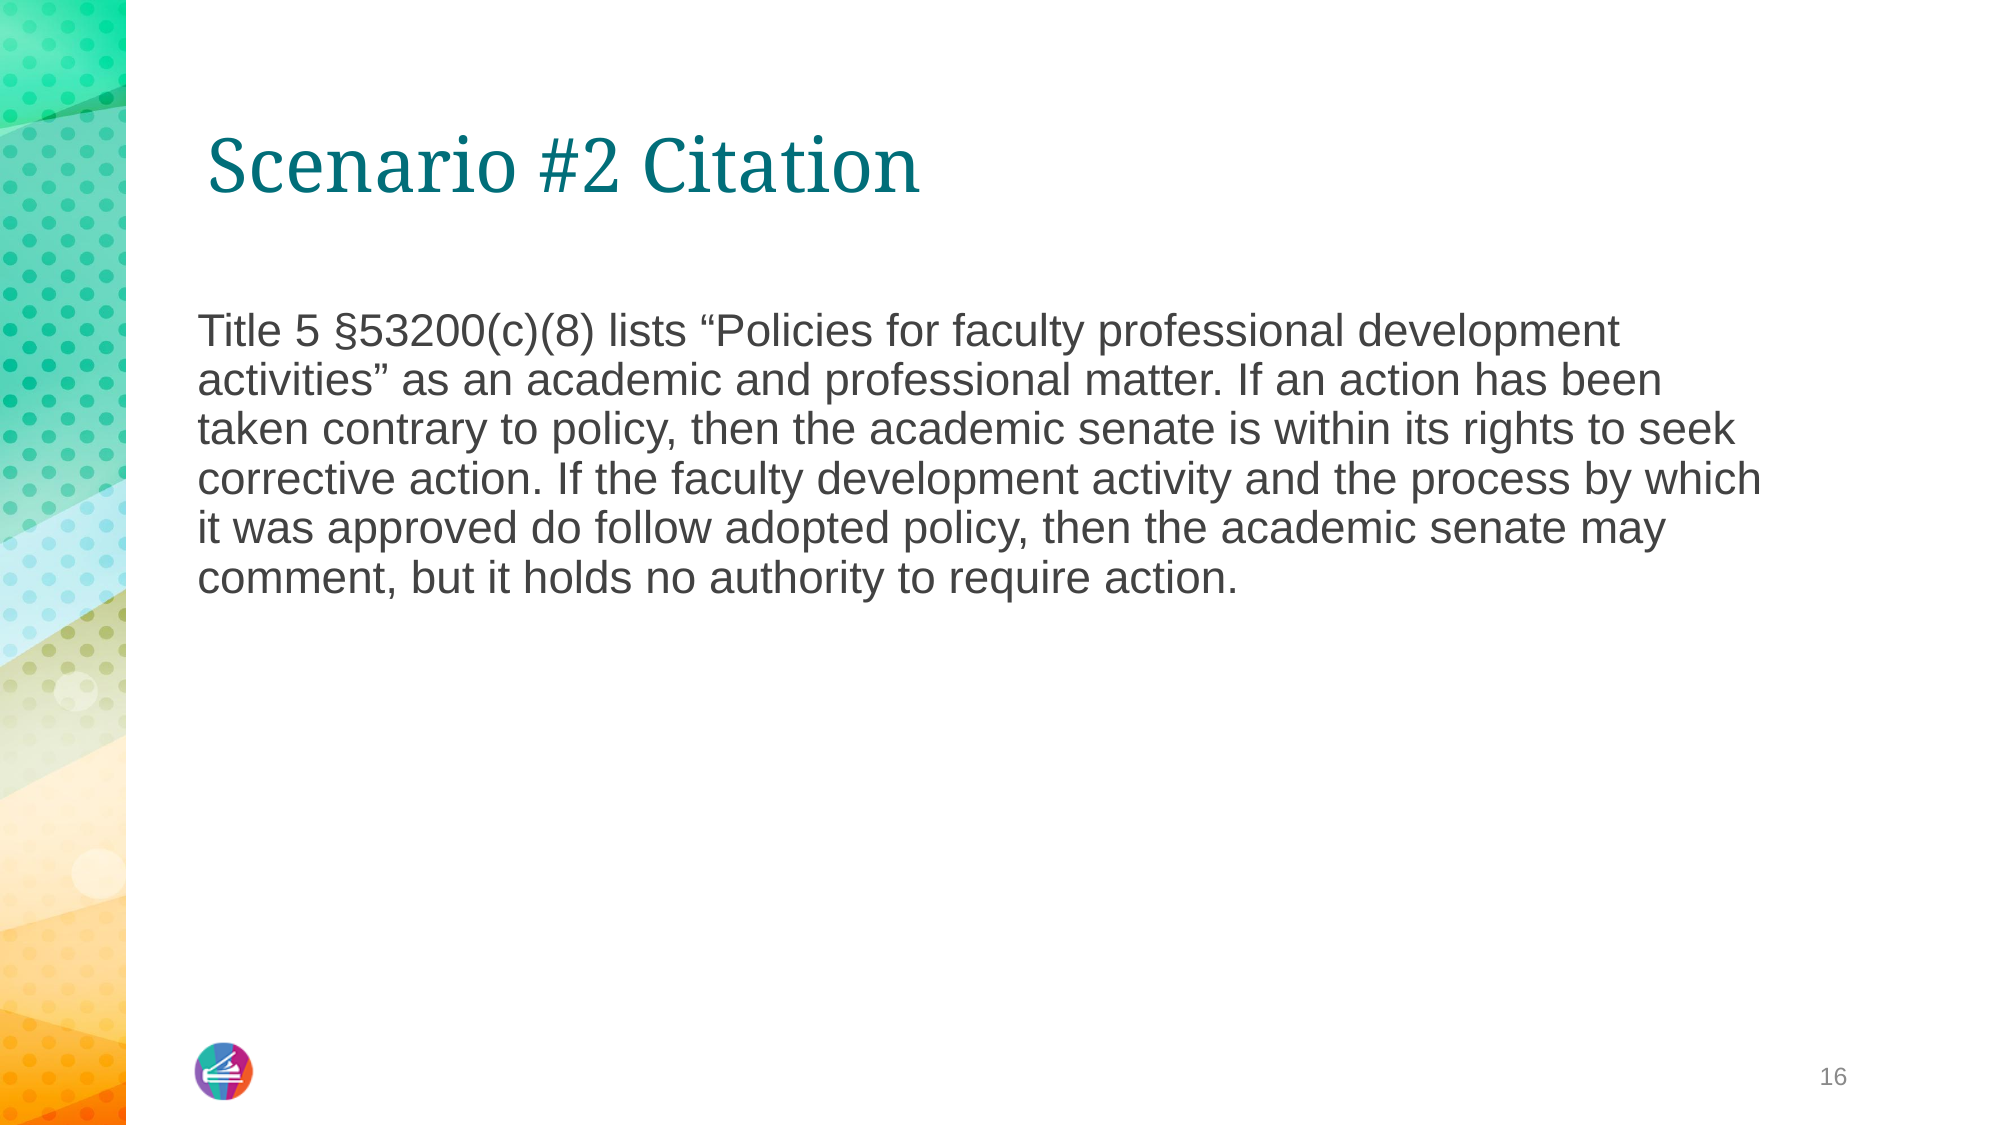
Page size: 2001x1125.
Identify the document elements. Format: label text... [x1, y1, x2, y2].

picture [0, 0, 126, 1125]
list Title 5 §53200(c)(8) lists “Policies for faculty professional development activities” as an academic and professional matter. If an action has been taken contrary to policy, then the academic senate is within its rights to seek corrective action. If the faculty development activity and the process by which it was approved do follow adopted policy, then the academic senate may comment, but it holds no authority to require action. [159, 299, 1802, 1027]
title Scenario #2 Citation [192, 59, 1863, 278]
slide_number 16 [1412, 1048, 1863, 1103]
picture [192, 1040, 255, 1103]
